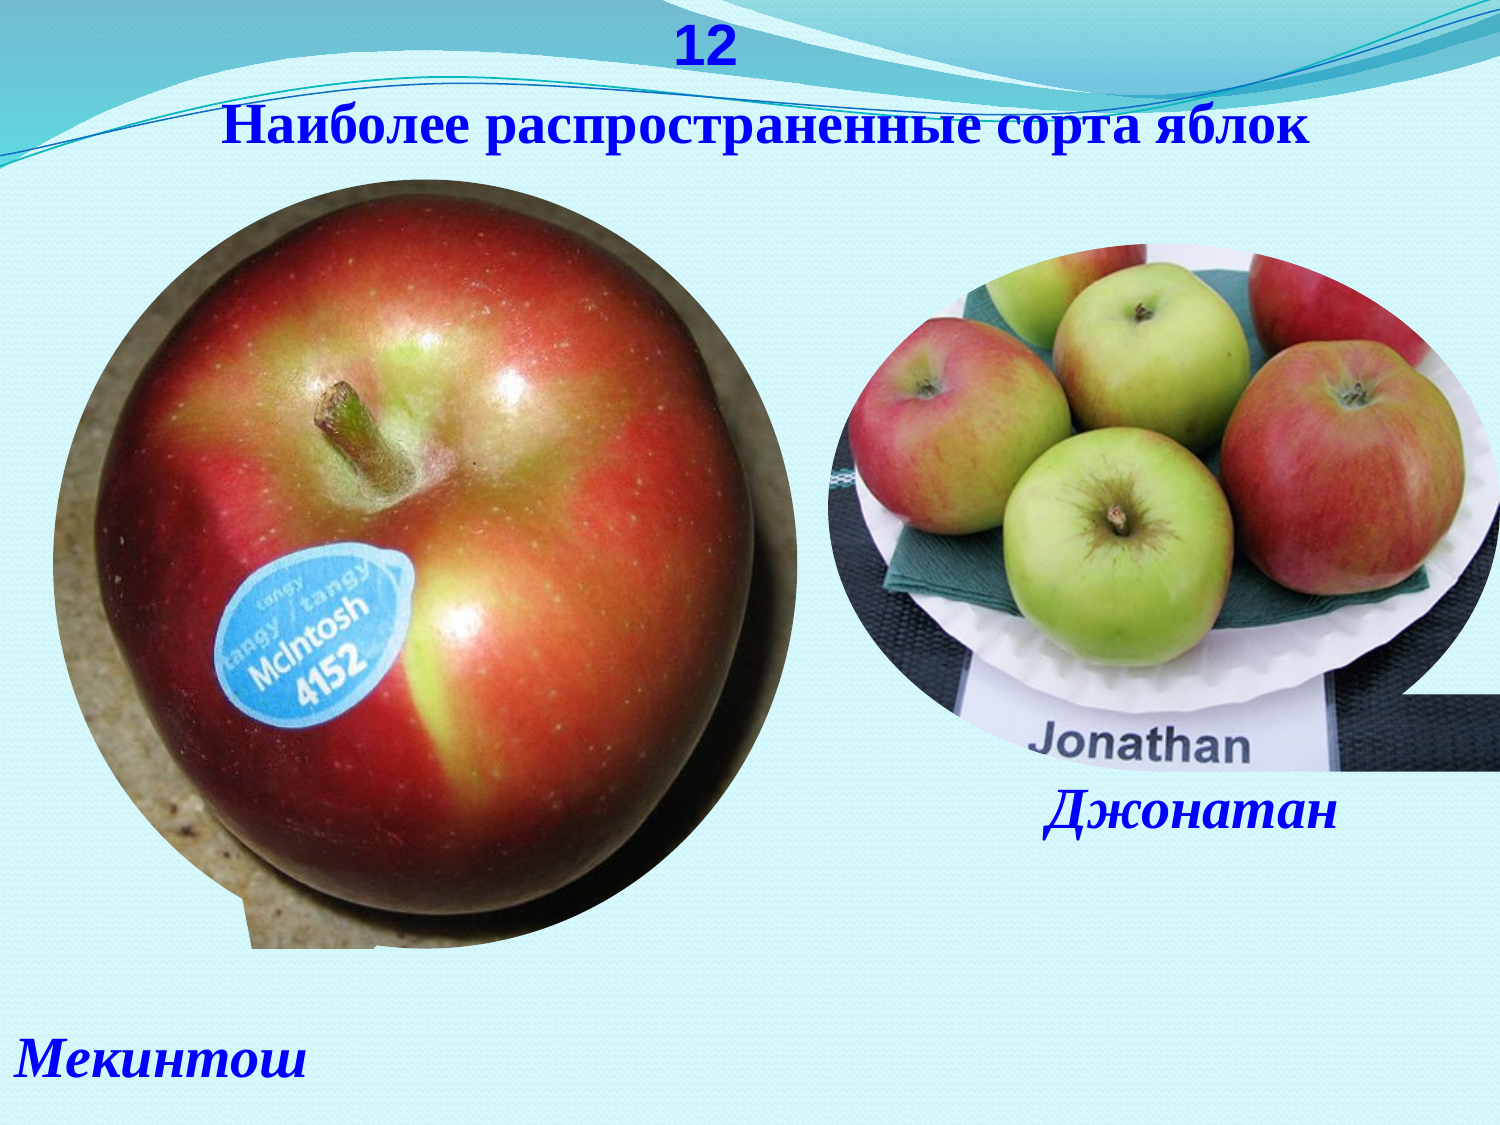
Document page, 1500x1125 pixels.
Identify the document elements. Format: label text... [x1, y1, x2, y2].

text_box 12 [655, 0, 756, 85]
picture [827, 243, 1500, 772]
text_box Мекинтош [0, 1011, 438, 1097]
text_box Наиболее распространенные сорта яблок [194, 78, 1353, 163]
picture [52, 179, 798, 949]
text_box Джонатан [974, 785, 1412, 848]
